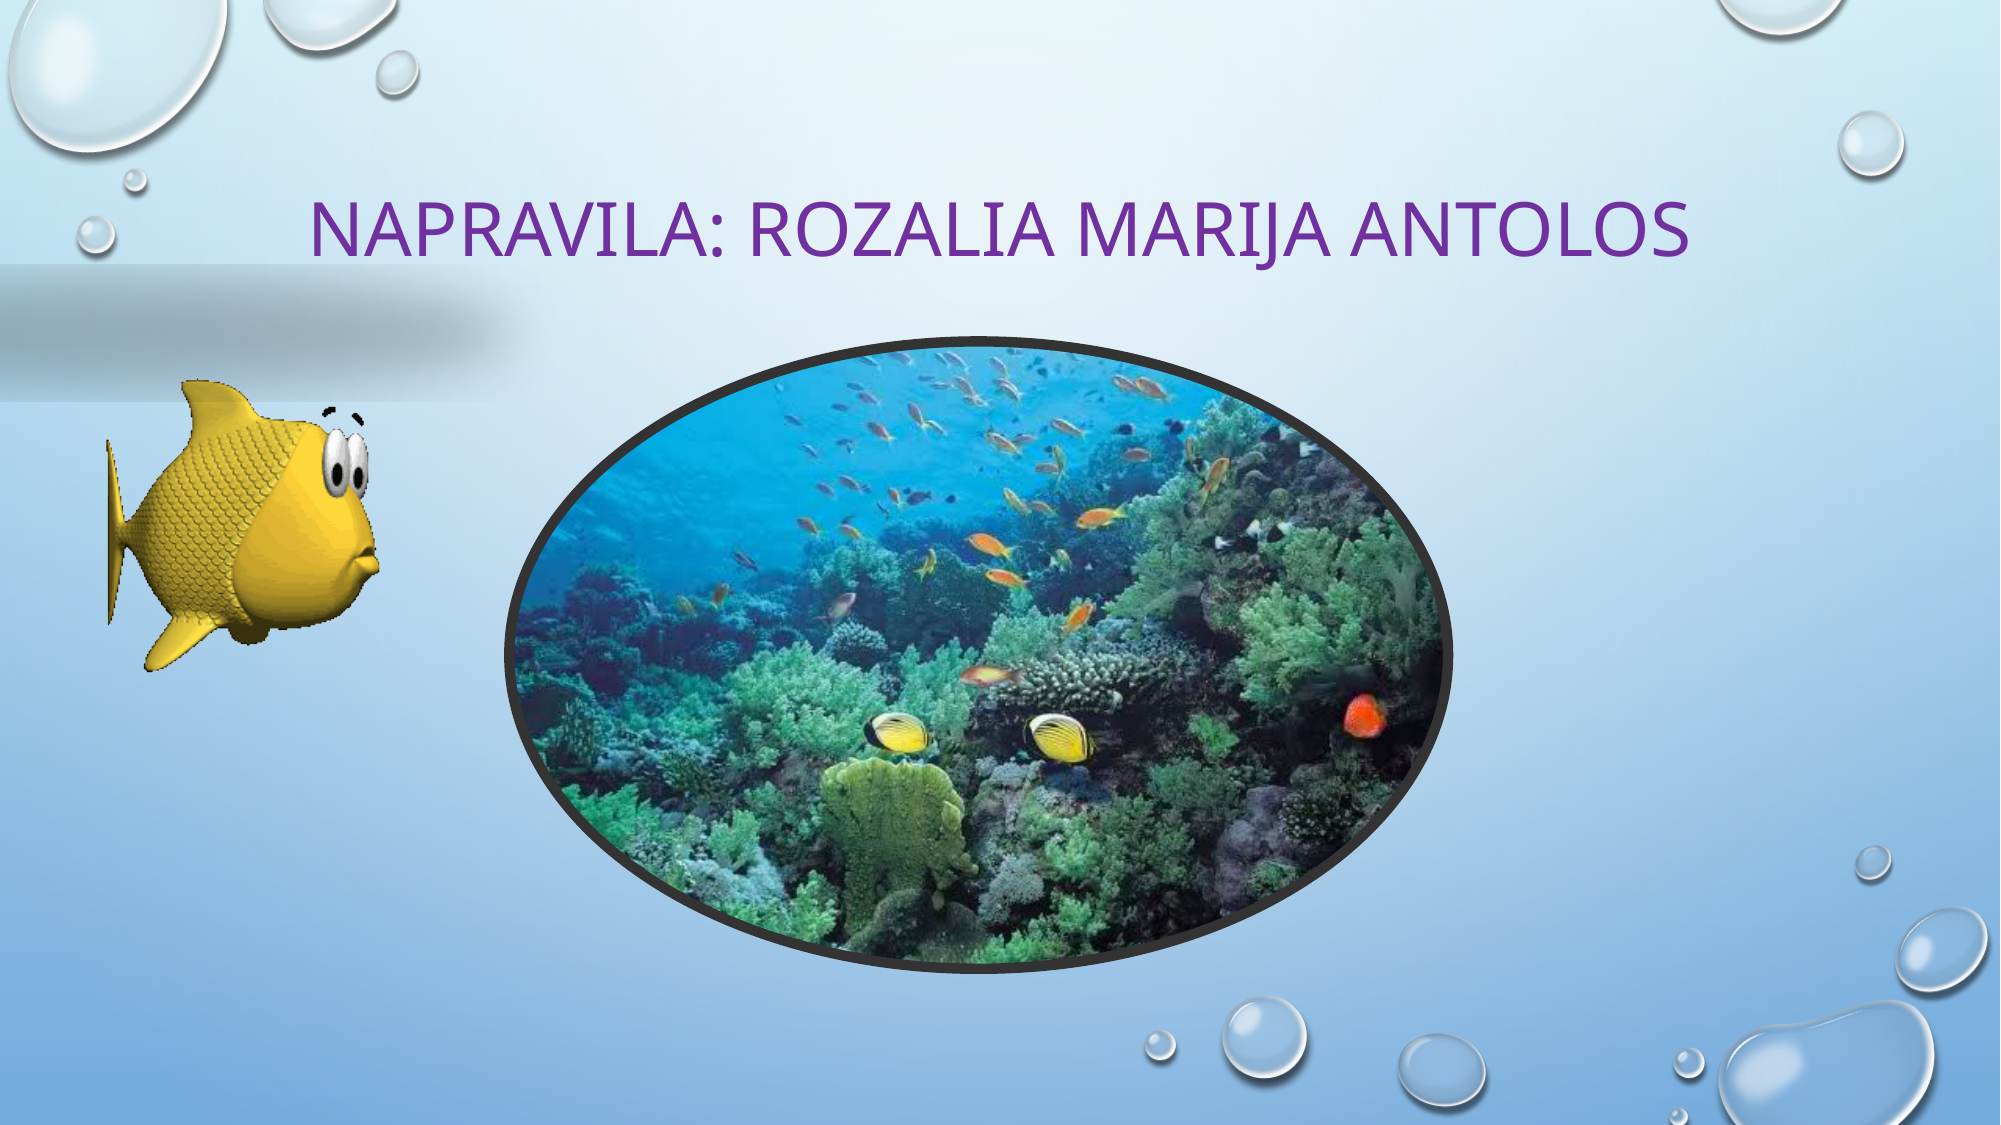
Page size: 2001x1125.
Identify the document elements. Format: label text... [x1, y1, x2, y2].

picture [0, 0, 2000, 1125]
title NAPRAVILA: Rozalia marija antolos [149, 101, 1851, 364]
